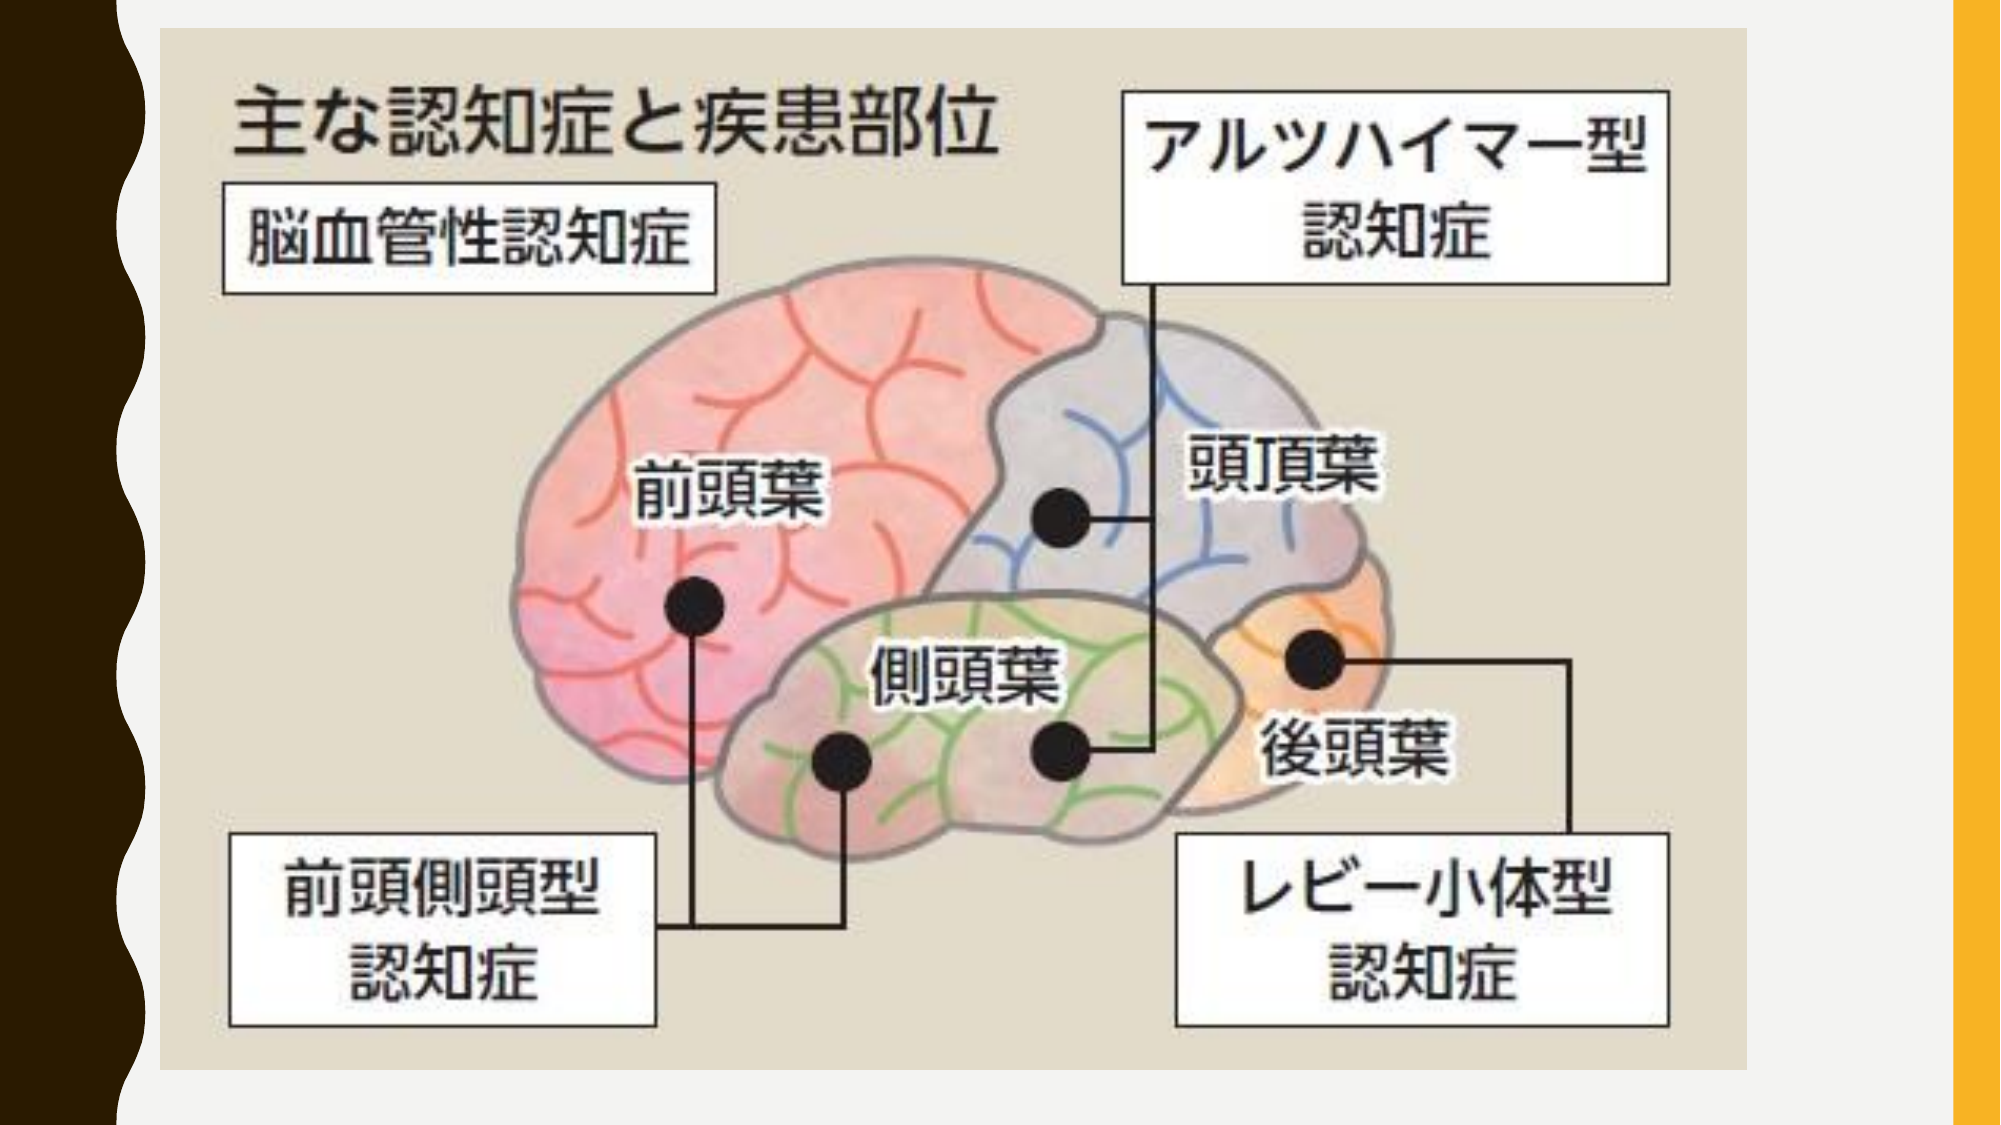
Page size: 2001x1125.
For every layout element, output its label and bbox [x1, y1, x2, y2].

list [160, 28, 1747, 1070]
